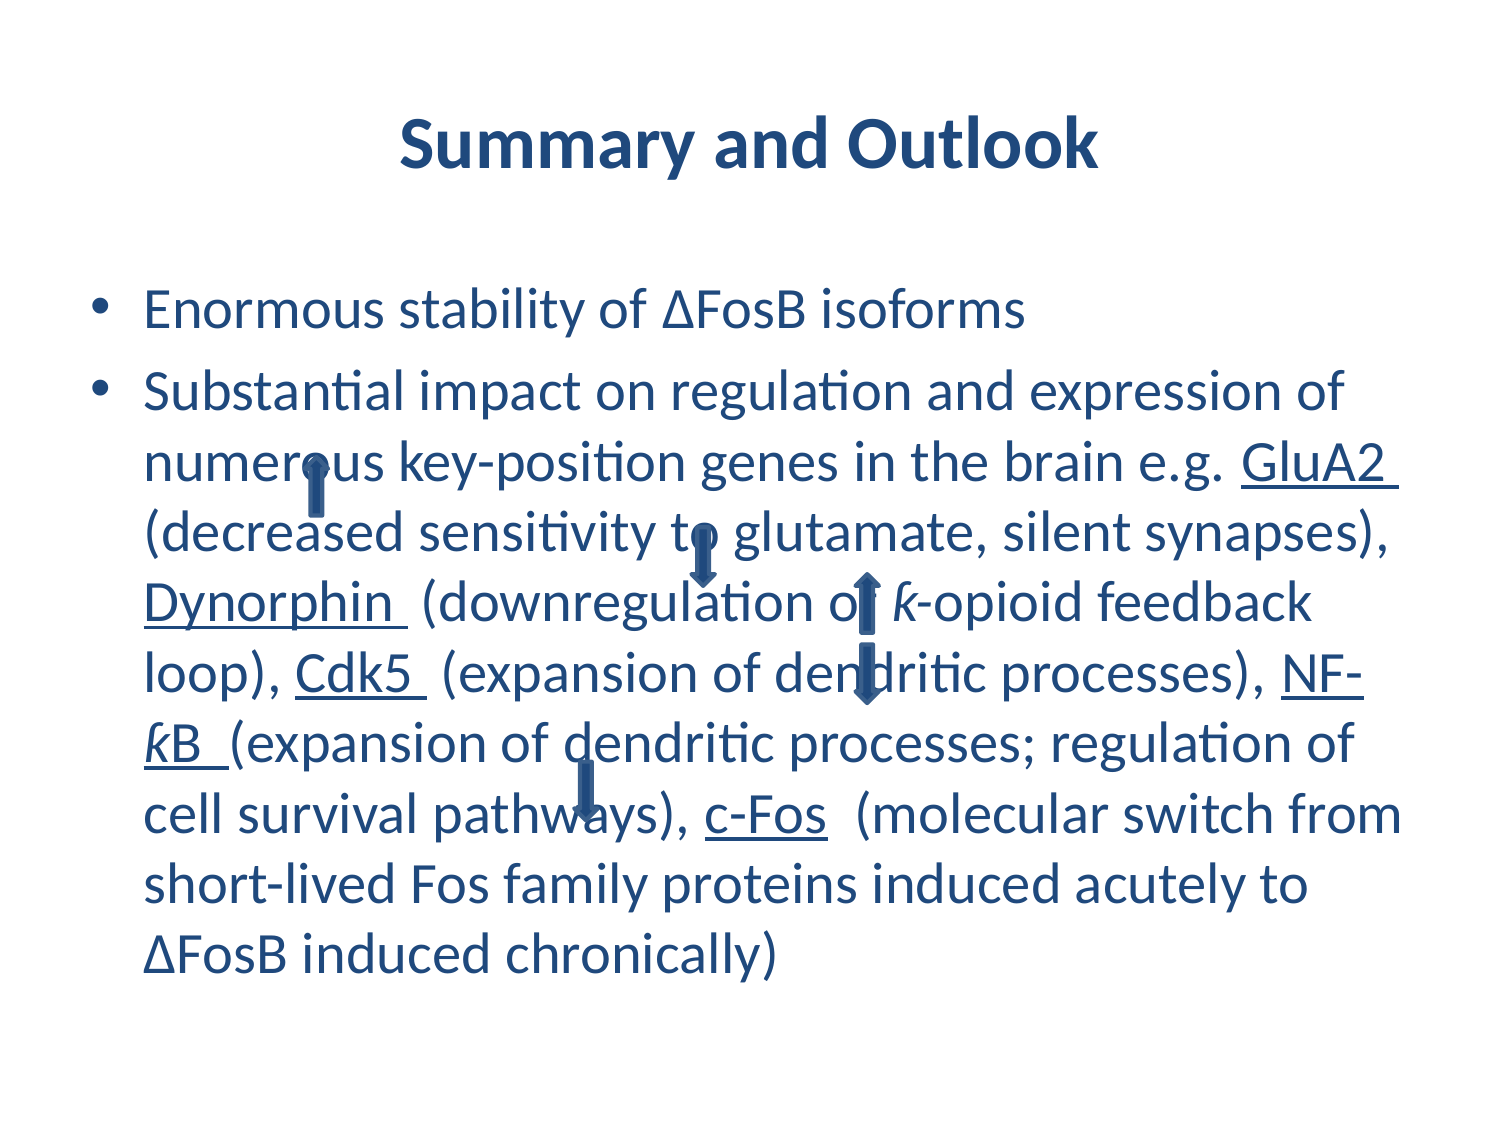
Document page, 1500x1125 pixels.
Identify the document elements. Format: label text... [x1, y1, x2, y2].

text_box [853, 572, 881, 635]
list Enormous stability of ΔFosB isoforms Substantial impact on regulation and expression of numerous key-position genes in the brain e.g. GluA2 (decreased sensitivity to glutamate, silent synapses), Dynorphin (downregulation of ƙ-opioid feedback loop), Cdk5 (expansion of dendritic processes), NF- ƙB (expansion of dendritic processes; regulation of cell survival pathways), c-Fos (molecular switch from short-lived Fos family proteins induced acutely to ΔFosB induced chronically) [75, 262, 1425, 1005]
text_box [572, 759, 600, 823]
text_box [689, 525, 717, 588]
text_box [853, 642, 881, 706]
title Summary and Outlook [75, 45, 1425, 233]
text_box [302, 454, 331, 518]
